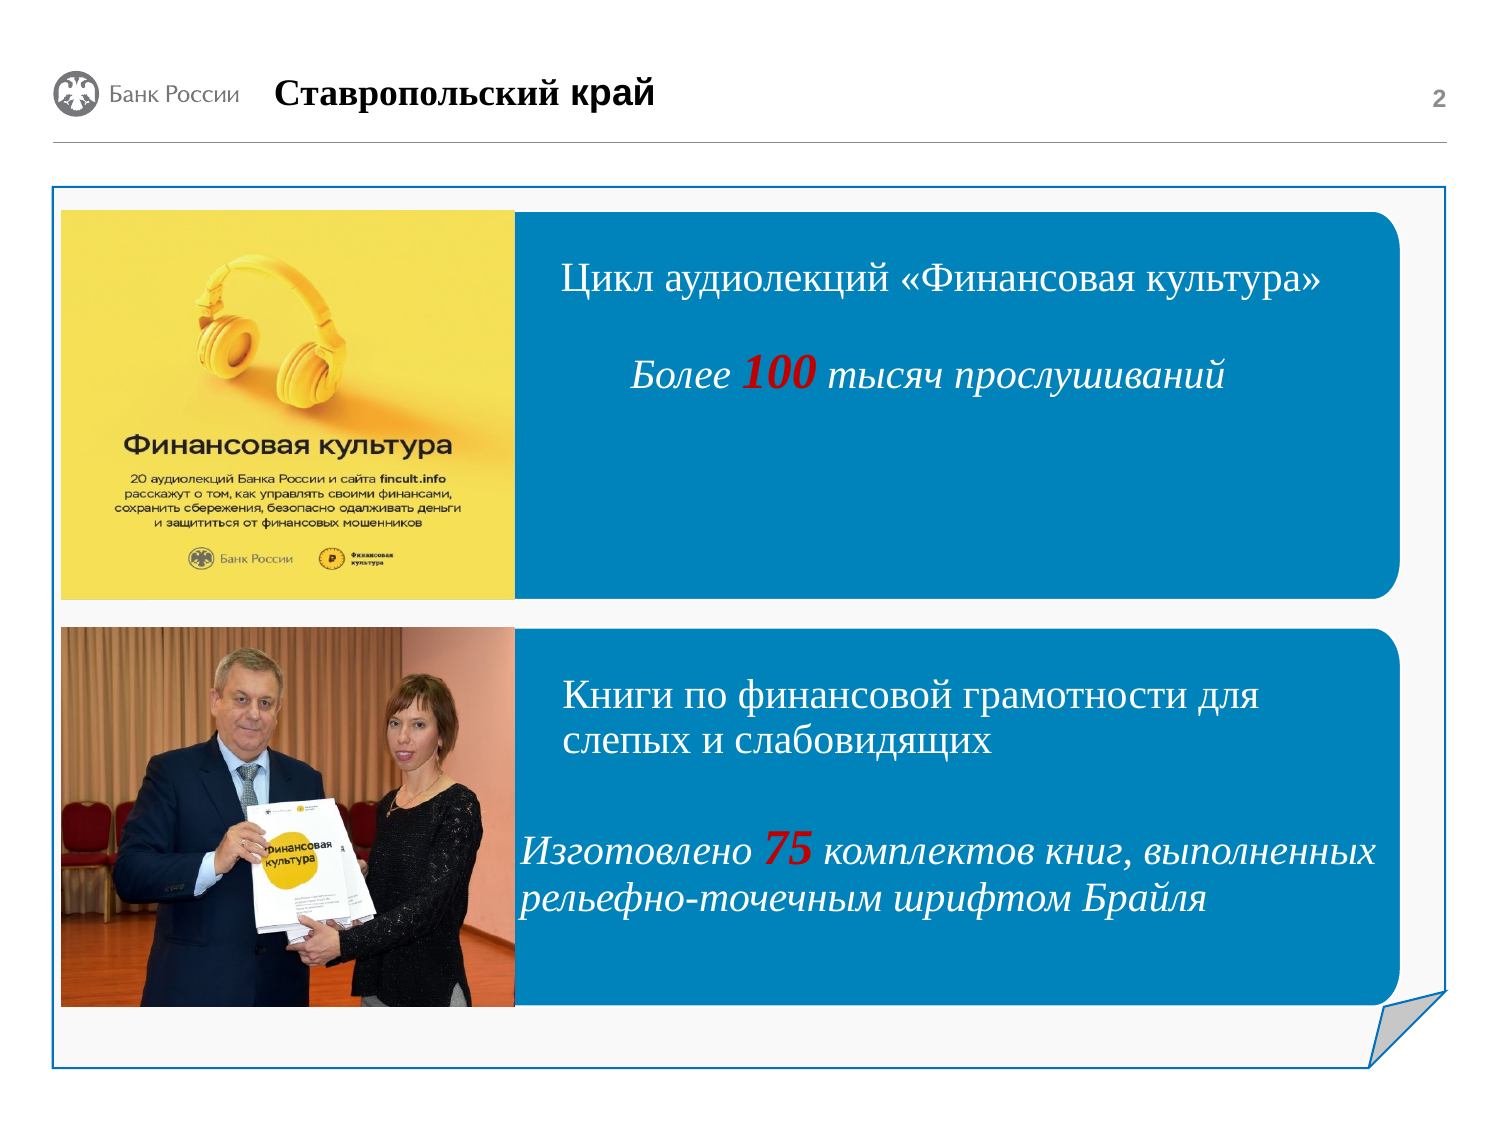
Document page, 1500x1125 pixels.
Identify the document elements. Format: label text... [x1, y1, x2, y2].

picture [61, 210, 515, 600]
text_box Ставропольский край [274, 73, 1313, 114]
text_box [51, 185, 1449, 1070]
text_box Цикл аудиолекций «Финансовая культура» Более 100 тысяч прослушиваний [146, 209, 1402, 601]
slide_number 2 [1355, 70, 1447, 124]
text_box Книги по финансовой грамотности для слепых и слабовидящих Изготовлено 75 комплектов книг, выполненных рельефно-точечным шрифтом Брайля [148, 626, 1402, 1008]
picture [61, 627, 515, 1007]
